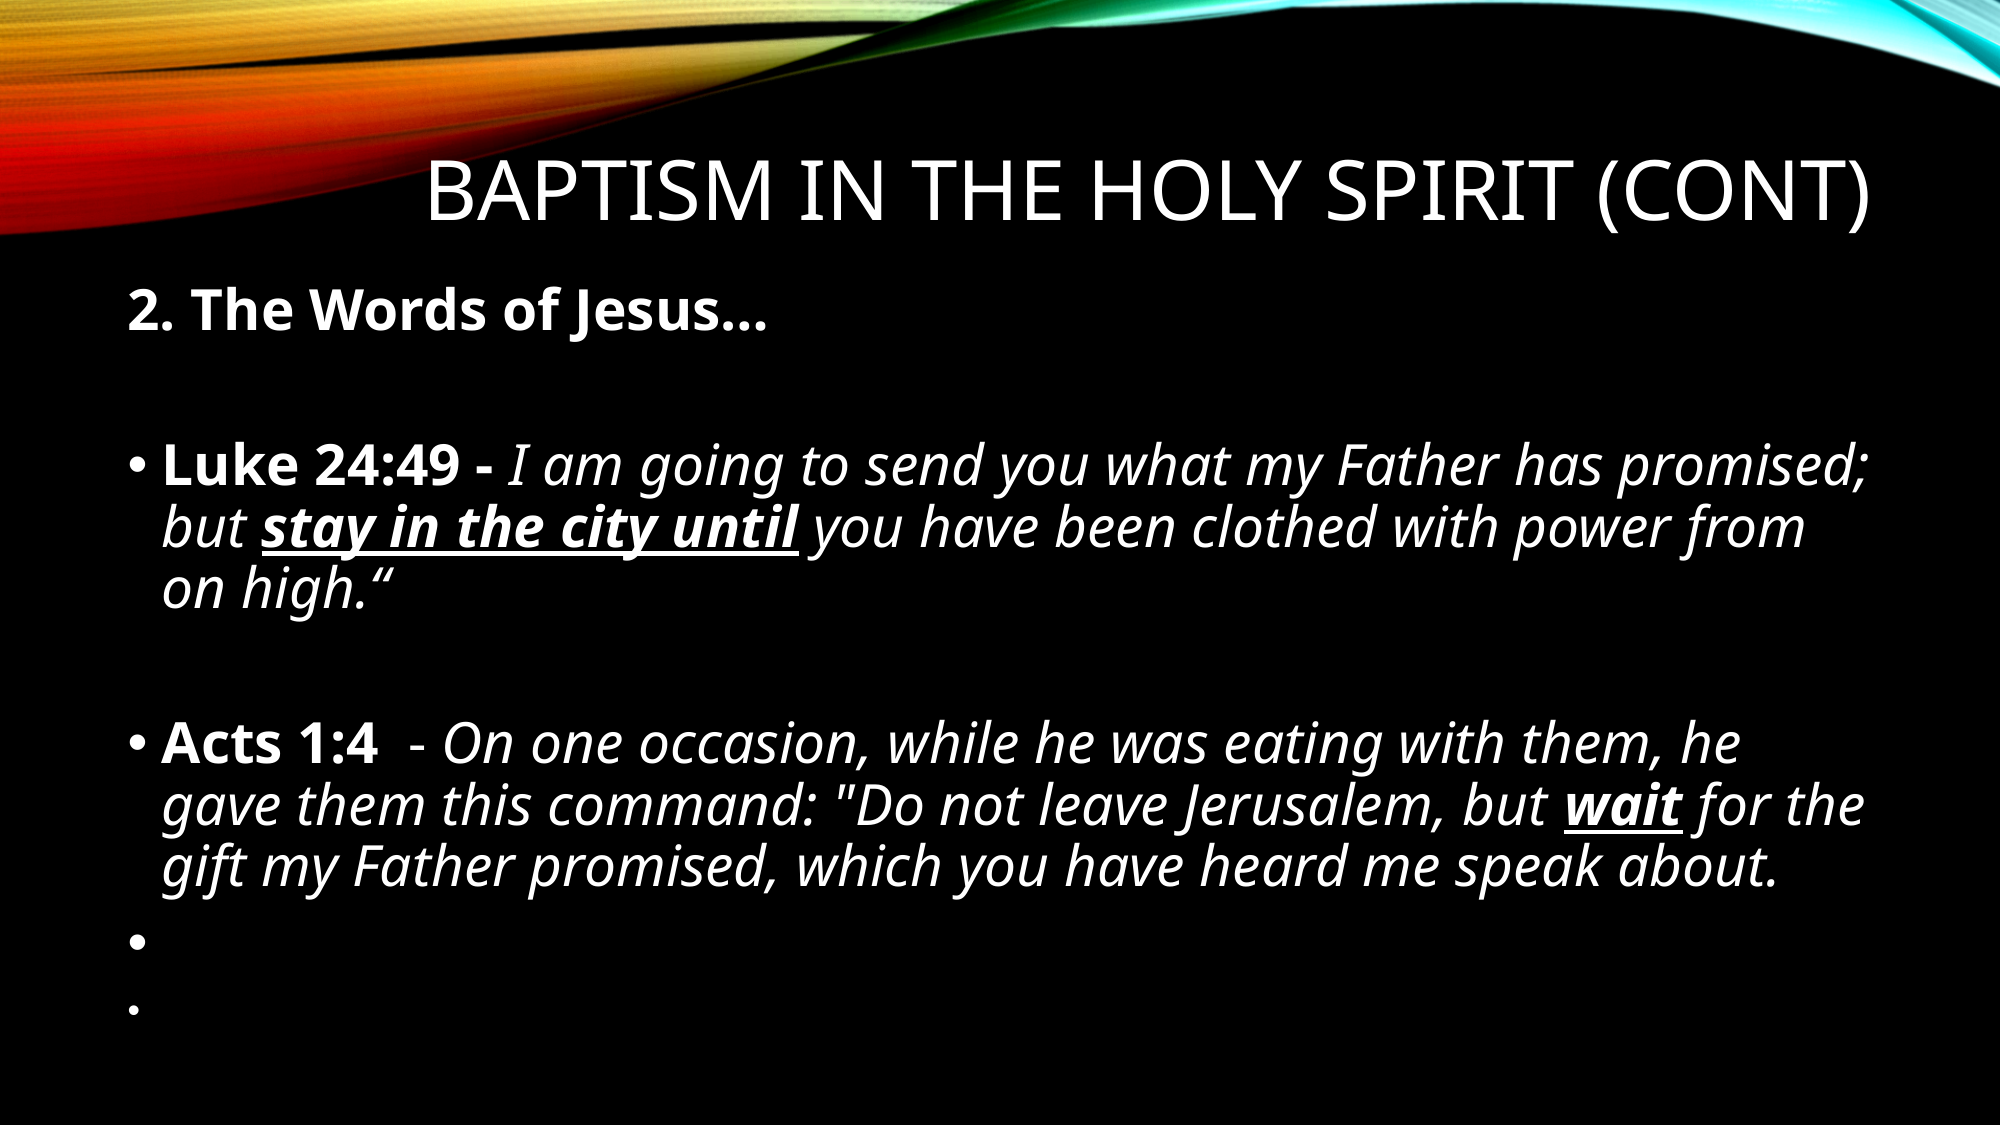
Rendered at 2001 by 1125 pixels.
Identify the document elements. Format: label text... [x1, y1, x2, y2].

picture [0, 0, 2000, 237]
list 2. The Words of Jesus… Luke 24:49 - I am going to send you what my Father has promised; but stay in the city until you have been clothed with power from on high.“ Acts 1:4 - On one occasion, while he was eating with them, he gave them this command: "Do not leave Jerusalem, but wait for the gift my Father promised, which you have heard me speak about. [112, 273, 1888, 1050]
title Baptism in the Holy spirit (cont) [112, 133, 1888, 254]
